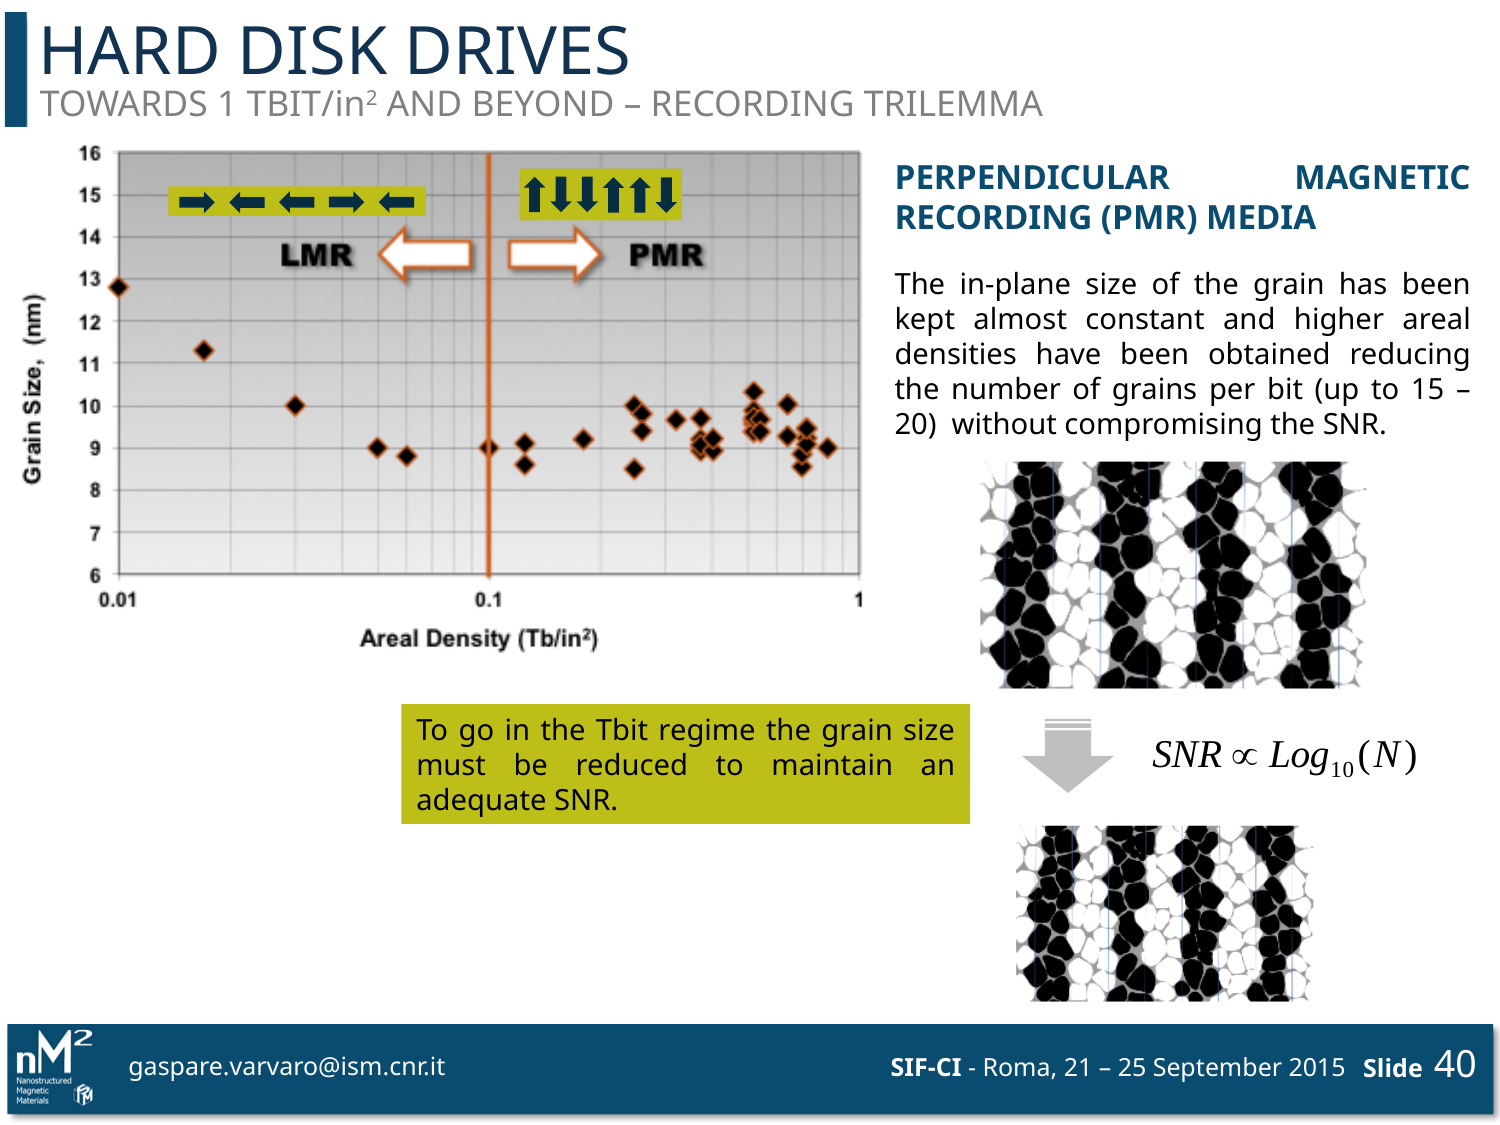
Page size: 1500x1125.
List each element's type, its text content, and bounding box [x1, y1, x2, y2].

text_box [519, 168, 683, 221]
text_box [1145, 727, 1425, 788]
text_box Towards 1 Tbit/in2 and Beyond – Recording Trilemma [25, 73, 1487, 131]
text_box [1021, 730, 1115, 793]
text_box Perpendicular Magnetic Recording (PMR) Media The in-plane size of the grain has been kept almost constant and higher areal densities have been obtained reducing the number of grains per bit (up to 15 – 20) without compromising the SNR. [900, 148, 1487, 448]
picture [4, 12, 25, 127]
picture [979, 461, 1387, 707]
picture [5, 144, 897, 671]
title Hard Disk Drives [23, 3, 1500, 93]
picture [1015, 798, 1330, 1015]
picture [4, 1024, 1500, 1125]
text_box [1044, 718, 1092, 722]
text_box To go in the Tbit regime the grain size must be reduced to maintain an adequate SNR. [401, 704, 971, 824]
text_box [168, 186, 427, 217]
text_box [1044, 723, 1092, 728]
